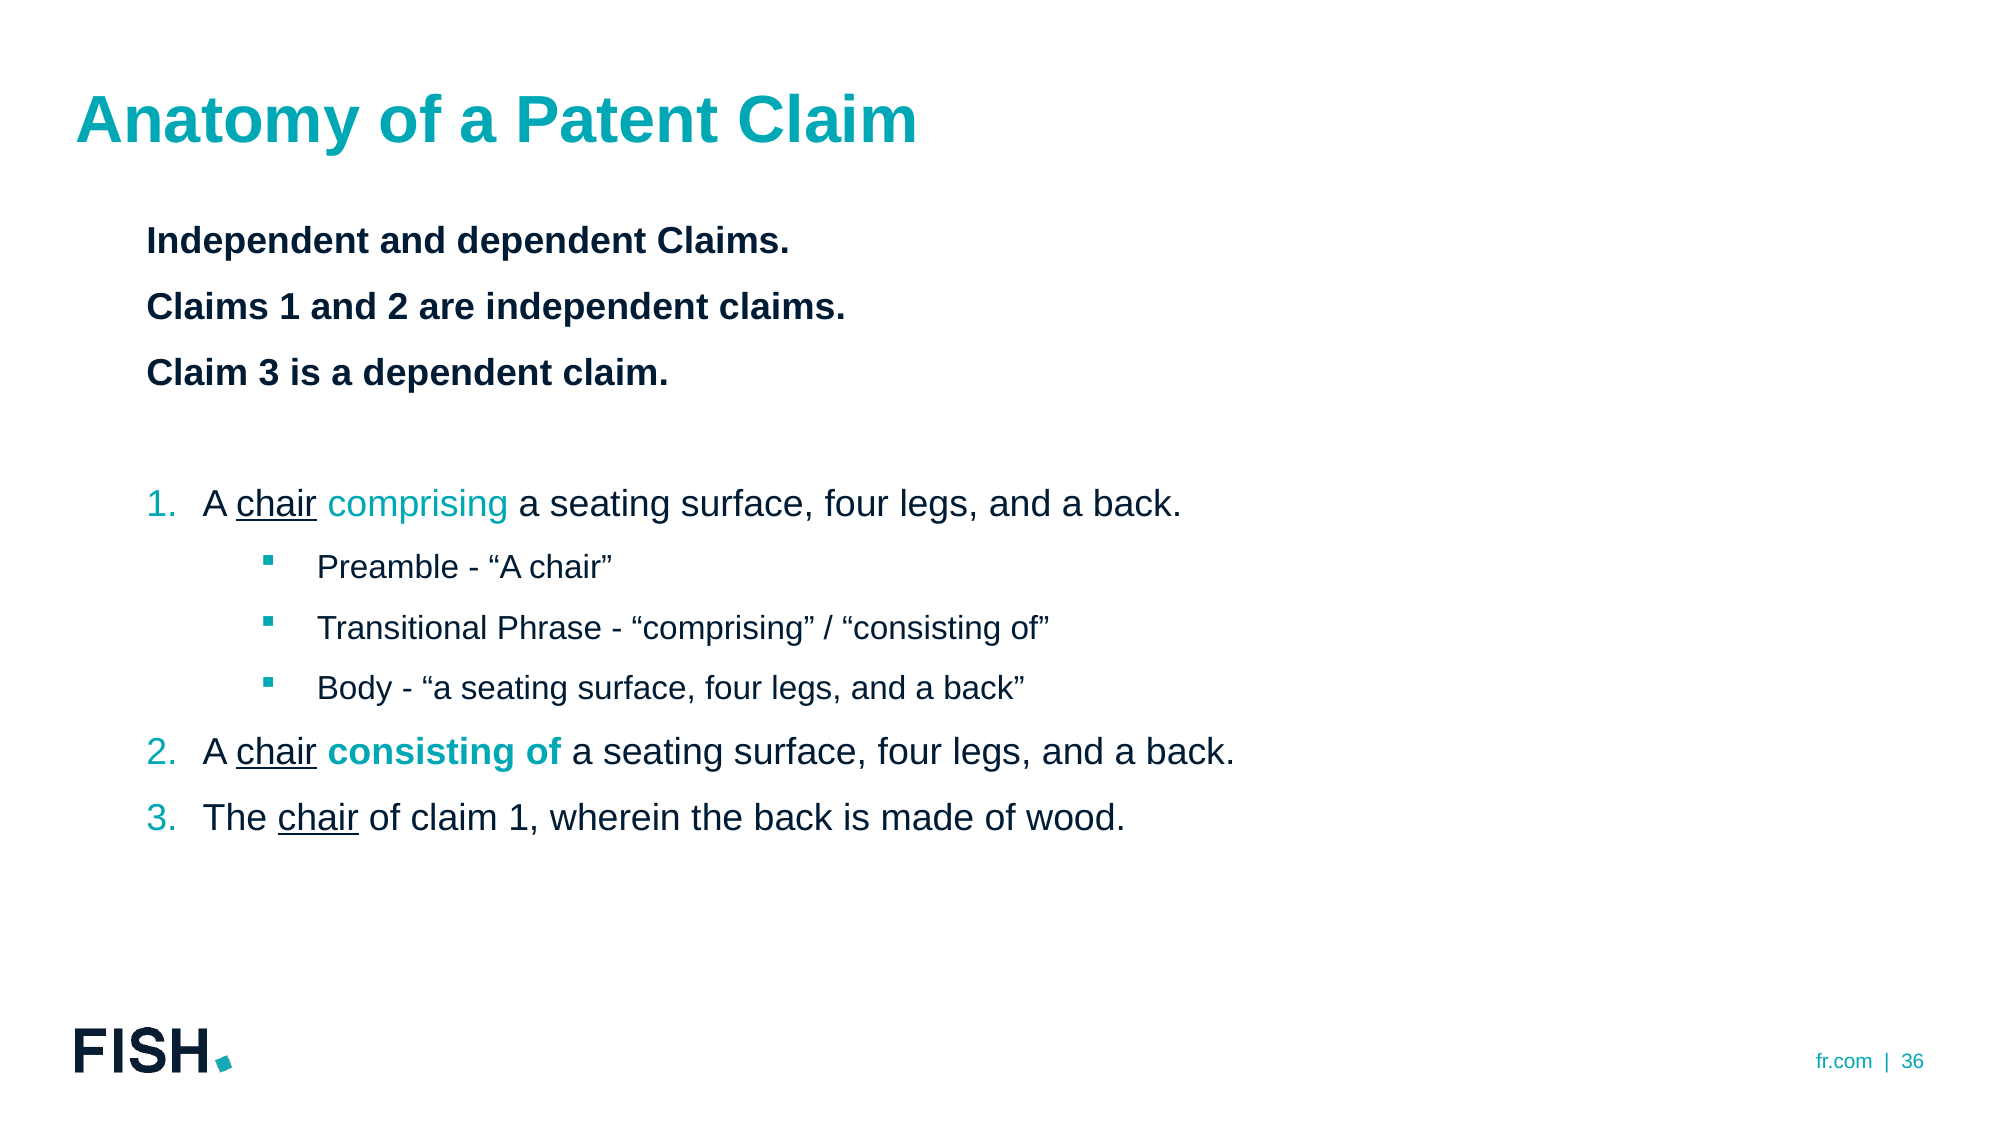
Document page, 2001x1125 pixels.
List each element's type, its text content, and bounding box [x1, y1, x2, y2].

title Anatomy of a Patent Claim [0, 78, 2000, 157]
picture [75, 1027, 232, 1073]
list Independent and dependent Claims. Claims 1 and 2 are independent claims. Claim 3 is a dependent claim. A chair comprising a seating surface, four legs, and a back. Preamble - “A chair” Transitional Phrase - “comprising” / “consisting of” Body - “a seating surface, four legs, and a back” A chair consisting of a seating surface, four legs, and a back. The chair of claim 1, wherein the back is made of wood. [71, 216, 1917, 860]
